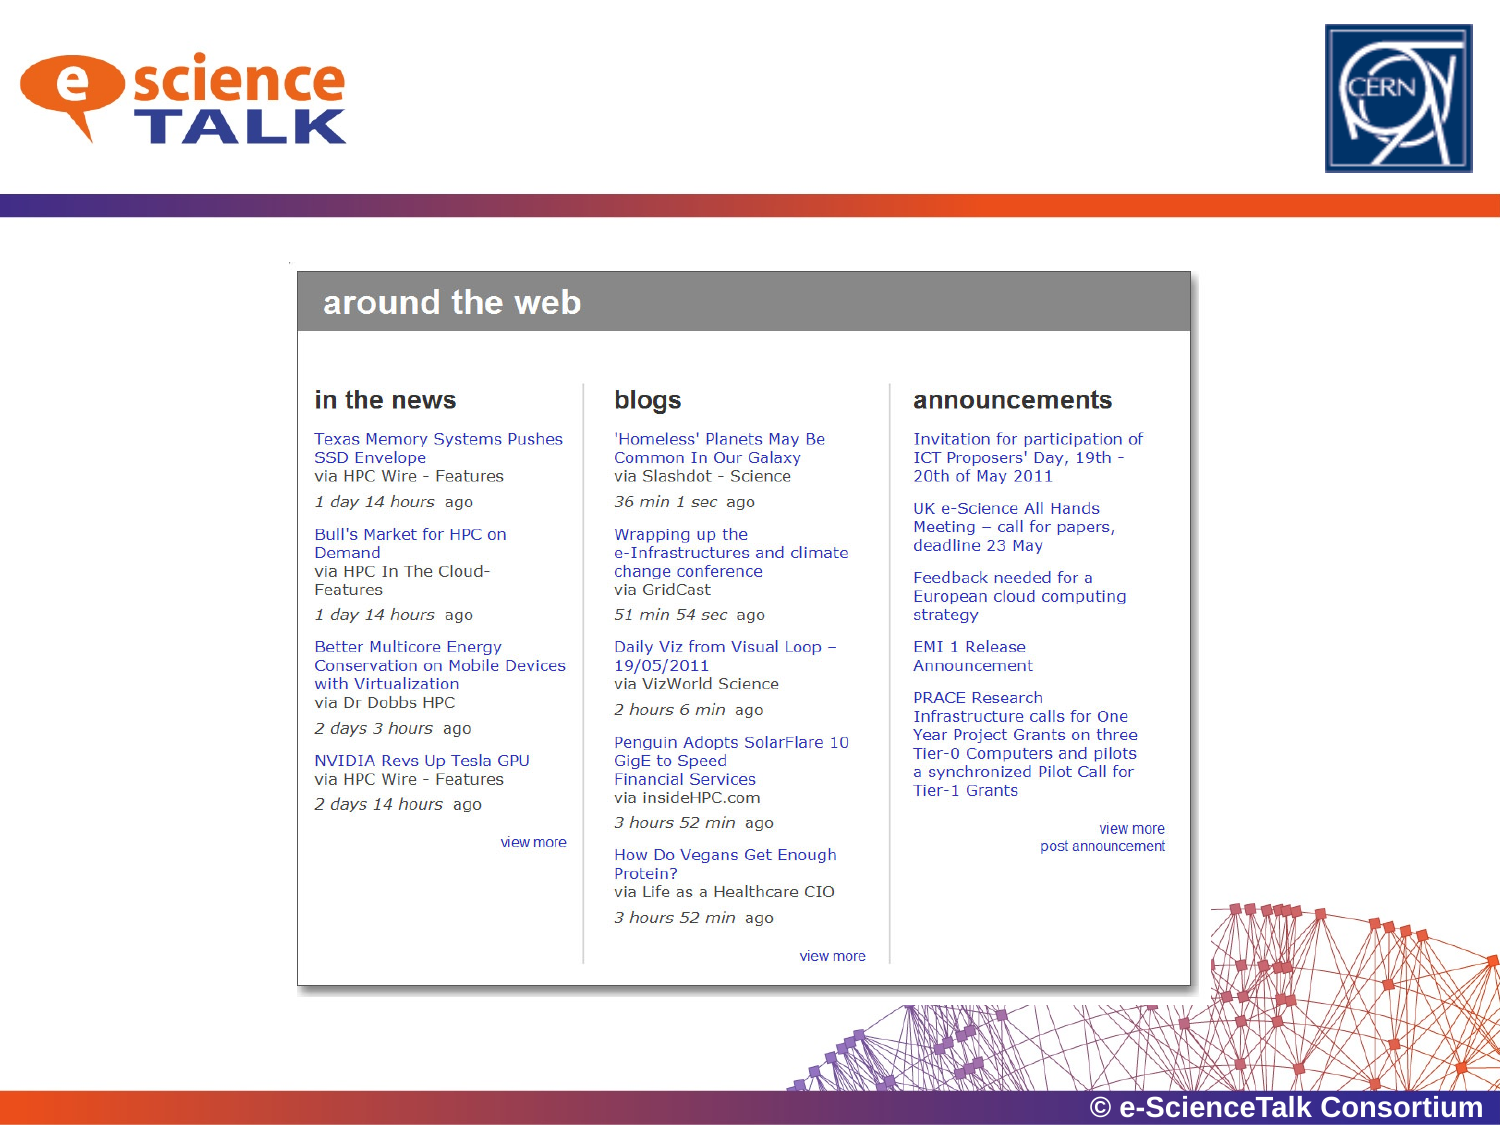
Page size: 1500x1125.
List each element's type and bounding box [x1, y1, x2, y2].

list [288, 262, 1211, 1006]
picture [0, 0, 1500, 1125]
